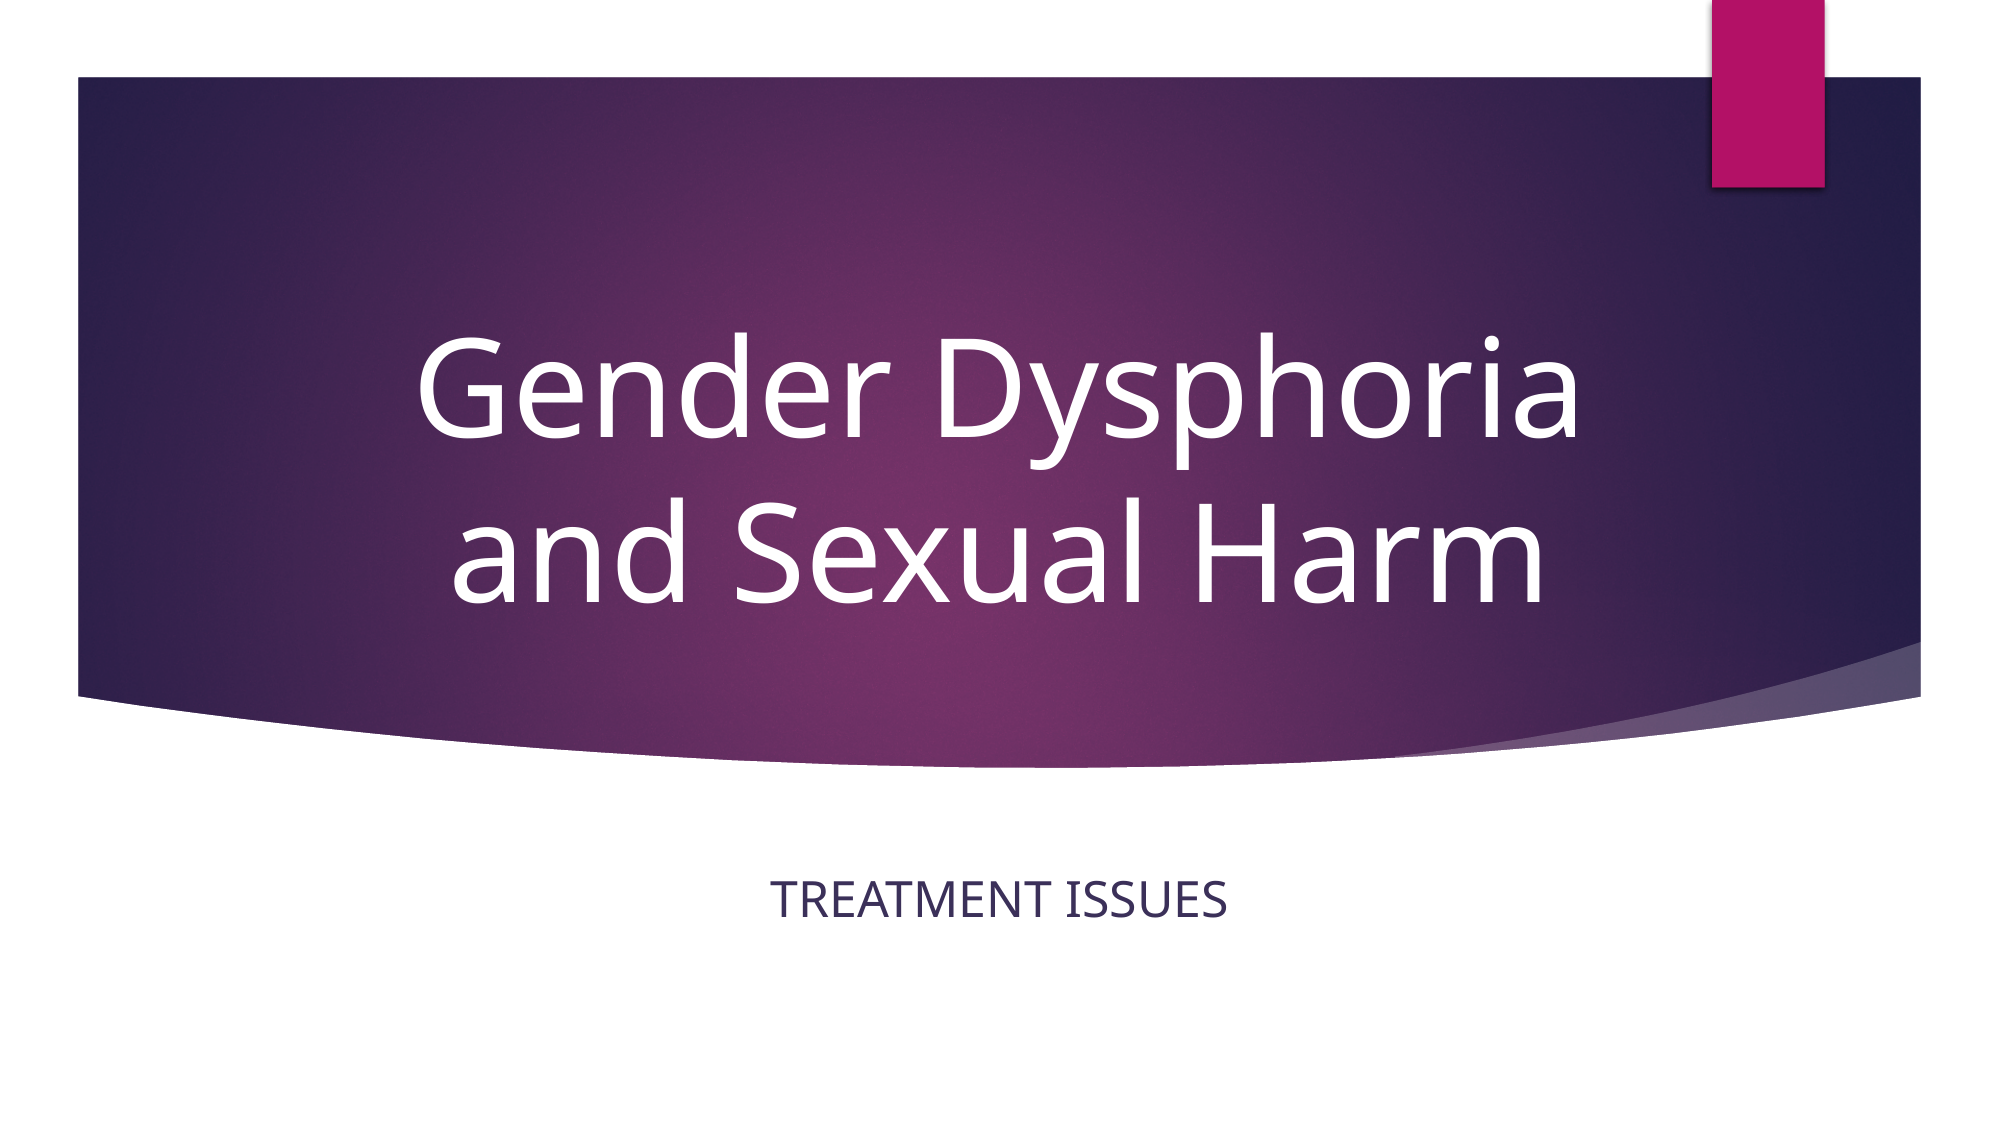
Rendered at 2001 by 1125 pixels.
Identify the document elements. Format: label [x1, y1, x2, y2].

text_box [0, 0, 2000, 1125]
